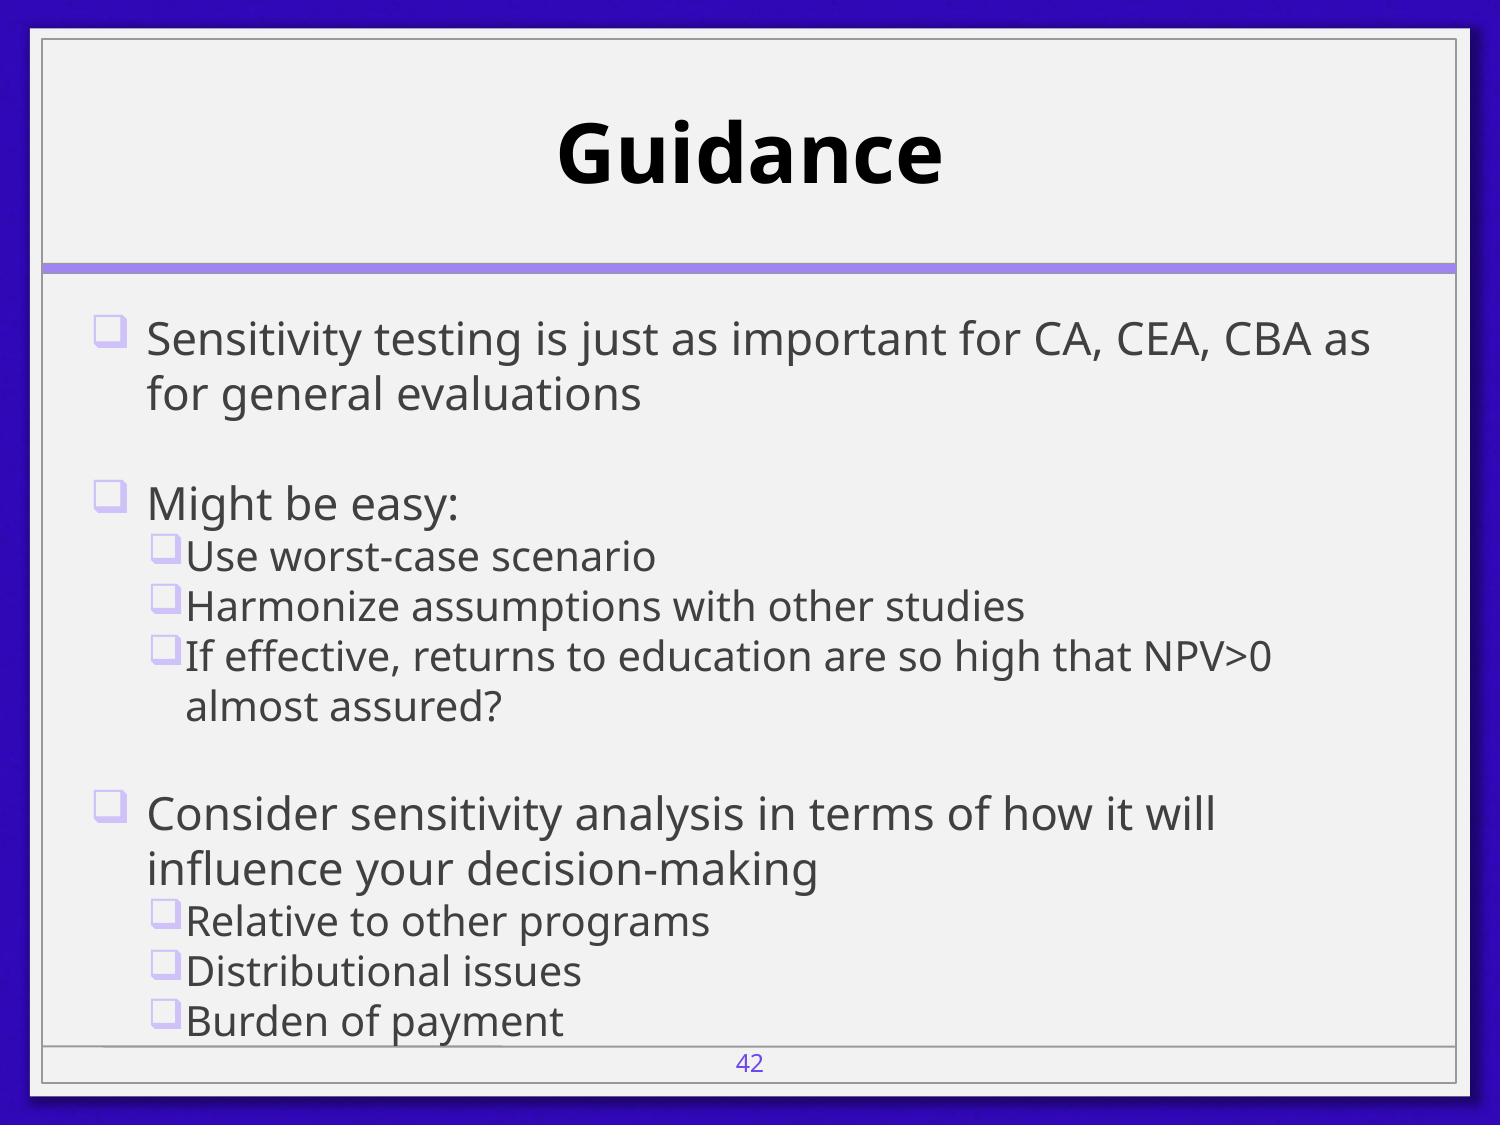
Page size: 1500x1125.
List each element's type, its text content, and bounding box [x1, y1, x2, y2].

list Sensitivity testing is just as important for CA, CEA, CBA as for general evaluations Might be easy: Use worst-case scenario Harmonize assumptions with other studies If effective, returns to education are so high that NPV>0 almost assured? Consider sensitivity analysis in terms of how it will influence your decision-making Relative to other programs Distributional issues Burden of payment [75, 302, 1425, 1043]
title Guidance [145, 37, 1355, 262]
slide_number 42 [687, 1042, 813, 1088]
